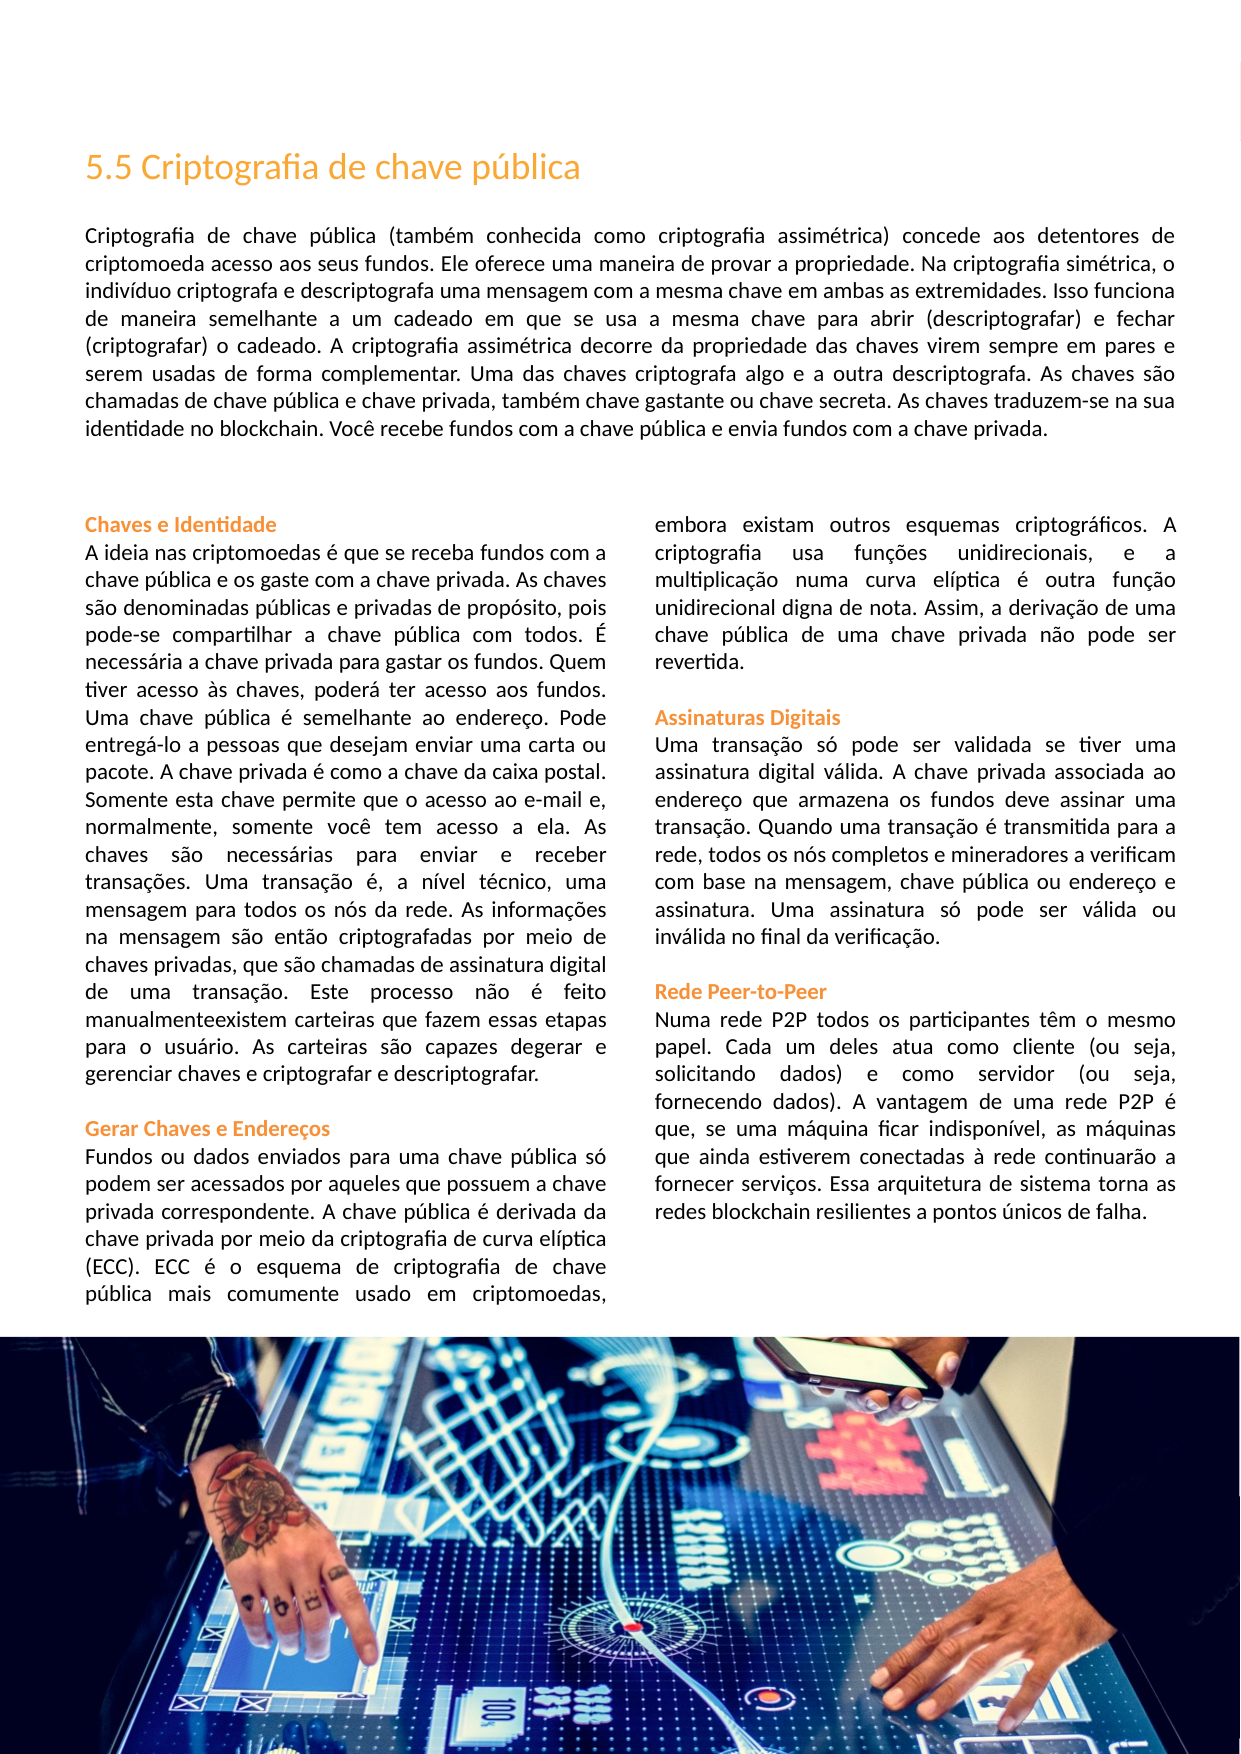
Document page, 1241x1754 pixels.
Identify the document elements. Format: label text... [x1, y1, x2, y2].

picture [0, 1336, 1241, 1754]
text_box Criptografia de chave pública (também conhecida como criptografia assimétrica) concede aos detentores de criptomoeda acesso aos seus fundos. Ele oferece uma maneira de provar a propriedade. Na criptografia simétrica, o indivíduo criptografa e descriptografa uma mensagem com a mesma chave em ambas as extremidades. Isso funciona de maneira semelhante a um cadeado em que se usa a mesma chave para abrir (descriptografar) e fechar (criptografar) o cadeado. A criptografia assimétrica decorre da propriedade das chaves virem sempre em pares e serem usadas de forma complementar. Uma das chaves criptografa algo e a outra descriptografa. As chaves são chamadas de chave pública e chave privada, também chave gastante ou chave secreta. As chaves traduzem-se na sua identidade no blockchain. Você recebe fundos com a chave pública e envia fundos com a chave privada. [70, 213, 1192, 257]
text_box 5.5 Criptografia de chave pública [70, 134, 749, 213]
text_box [992, 0, 1241, 462]
text_box Chaves e Identidade A ideia nas criptomoedas é que se receba fundos com a chave pública e os gaste com a chave privada. As chaves são denominadas públicas e privadas de propósito, pois pode-se compartilhar a chave pública com todos. É necessária a chave privada para gastar os fundos. Quem tiver acesso às chaves, poderá ter acesso aos fundos. Uma chave pública é semelhante ao endereço. Pode entregá-lo a pessoas que desejam enviar uma carta ou pacote. A chave privada é como a chave da caixa postal. Somente esta chave permite que o acesso ao e-mail e, normalmente, somente você tem acesso a ela. As chaves são necessárias para enviar e receber transações. Uma transação é, a nível técnico, uma mensagem para todos os nós da rede. As informações na mensagem são então criptografadas por meio de chaves privadas, que são chamadas de assinatura digital de uma transação. Este processo não é feito manualmenteexistem carteiras que fazem essas etapas para o usuário. As carteiras são capazes degerar e gerenciar chaves e criptografar e descriptografar. Gerar Chaves e Endereços Fundos ou dados enviados para uma chave pública só podem ser acessados por aqueles que possuem a chave privada correspondente. A chave pública é derivada da chave privada por meio da criptografia de curva elíptica (ECC). ECC é o esquema de criptografia de chave pública mais comumente usado em criptomoedas, embora existam outros esquemas criptográficos. A criptografia usa funções unidirecionais, e a multiplicação numa curva elíptica é outra função unidirecional digna de nota. Assim, a derivação de uma chave pública de uma chave privada não pode ser revertida. Assinaturas Digitais Uma transação só pode ser validada se tiver uma assinatura digital válida. A chave privada associada ao endereço que armazena os fundos deve assinar uma transação. Quando uma transação é transmitida para a rede, todos os nós completos e mineradores a verificam com base na mensagem, chave pública ou endereço e assinatura. Uma assinatura só pode ser válida ou inválida no final da verificação. Rede Peer-to-Peer Numa rede P2P todos os participantes têm o mesmo papel. Cada um deles atua como cliente (ou seja, solicitando dados) e como servidor (ou seja, fornecendo dados). A vantagem de uma rede P2P é que, se uma máquina ficar indisponível, as máquinas que ainda estiverem conectadas à rede continuarão a fornecer serviços. Essa arquitetura de sistema torna as redes blockchain resilientes a pontos únicos de falha. [70, 502, 1192, 1315]
